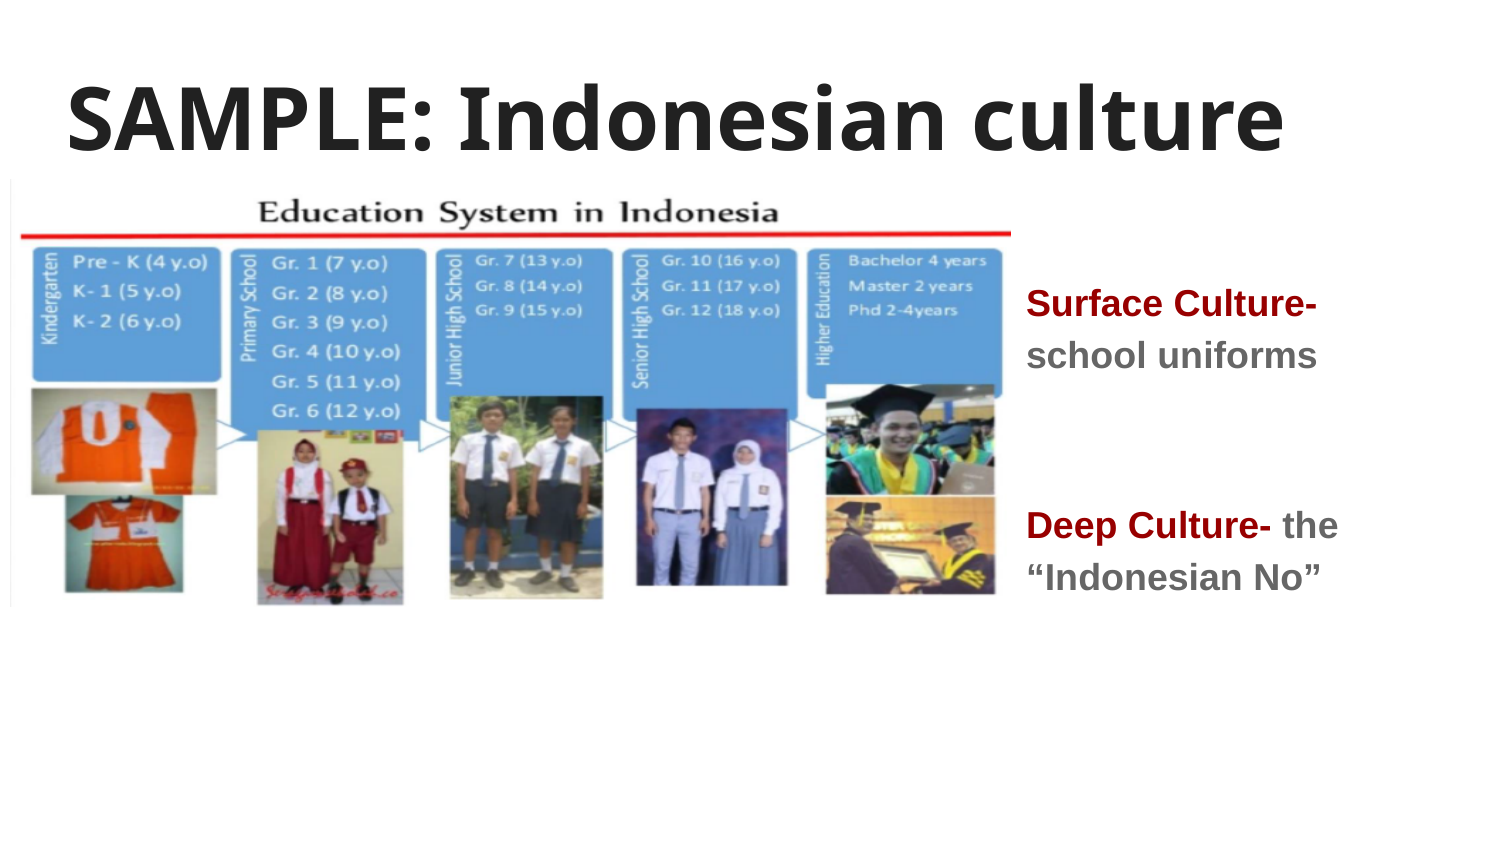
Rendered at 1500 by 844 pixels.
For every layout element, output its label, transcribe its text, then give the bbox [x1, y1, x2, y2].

picture [10, 179, 1012, 607]
list Surface Culture- school uniforms Deep Culture- the “Indonesian No” [1011, 179, 1449, 728]
title SAMPLE: Indonesian culture [51, 48, 1449, 179]
